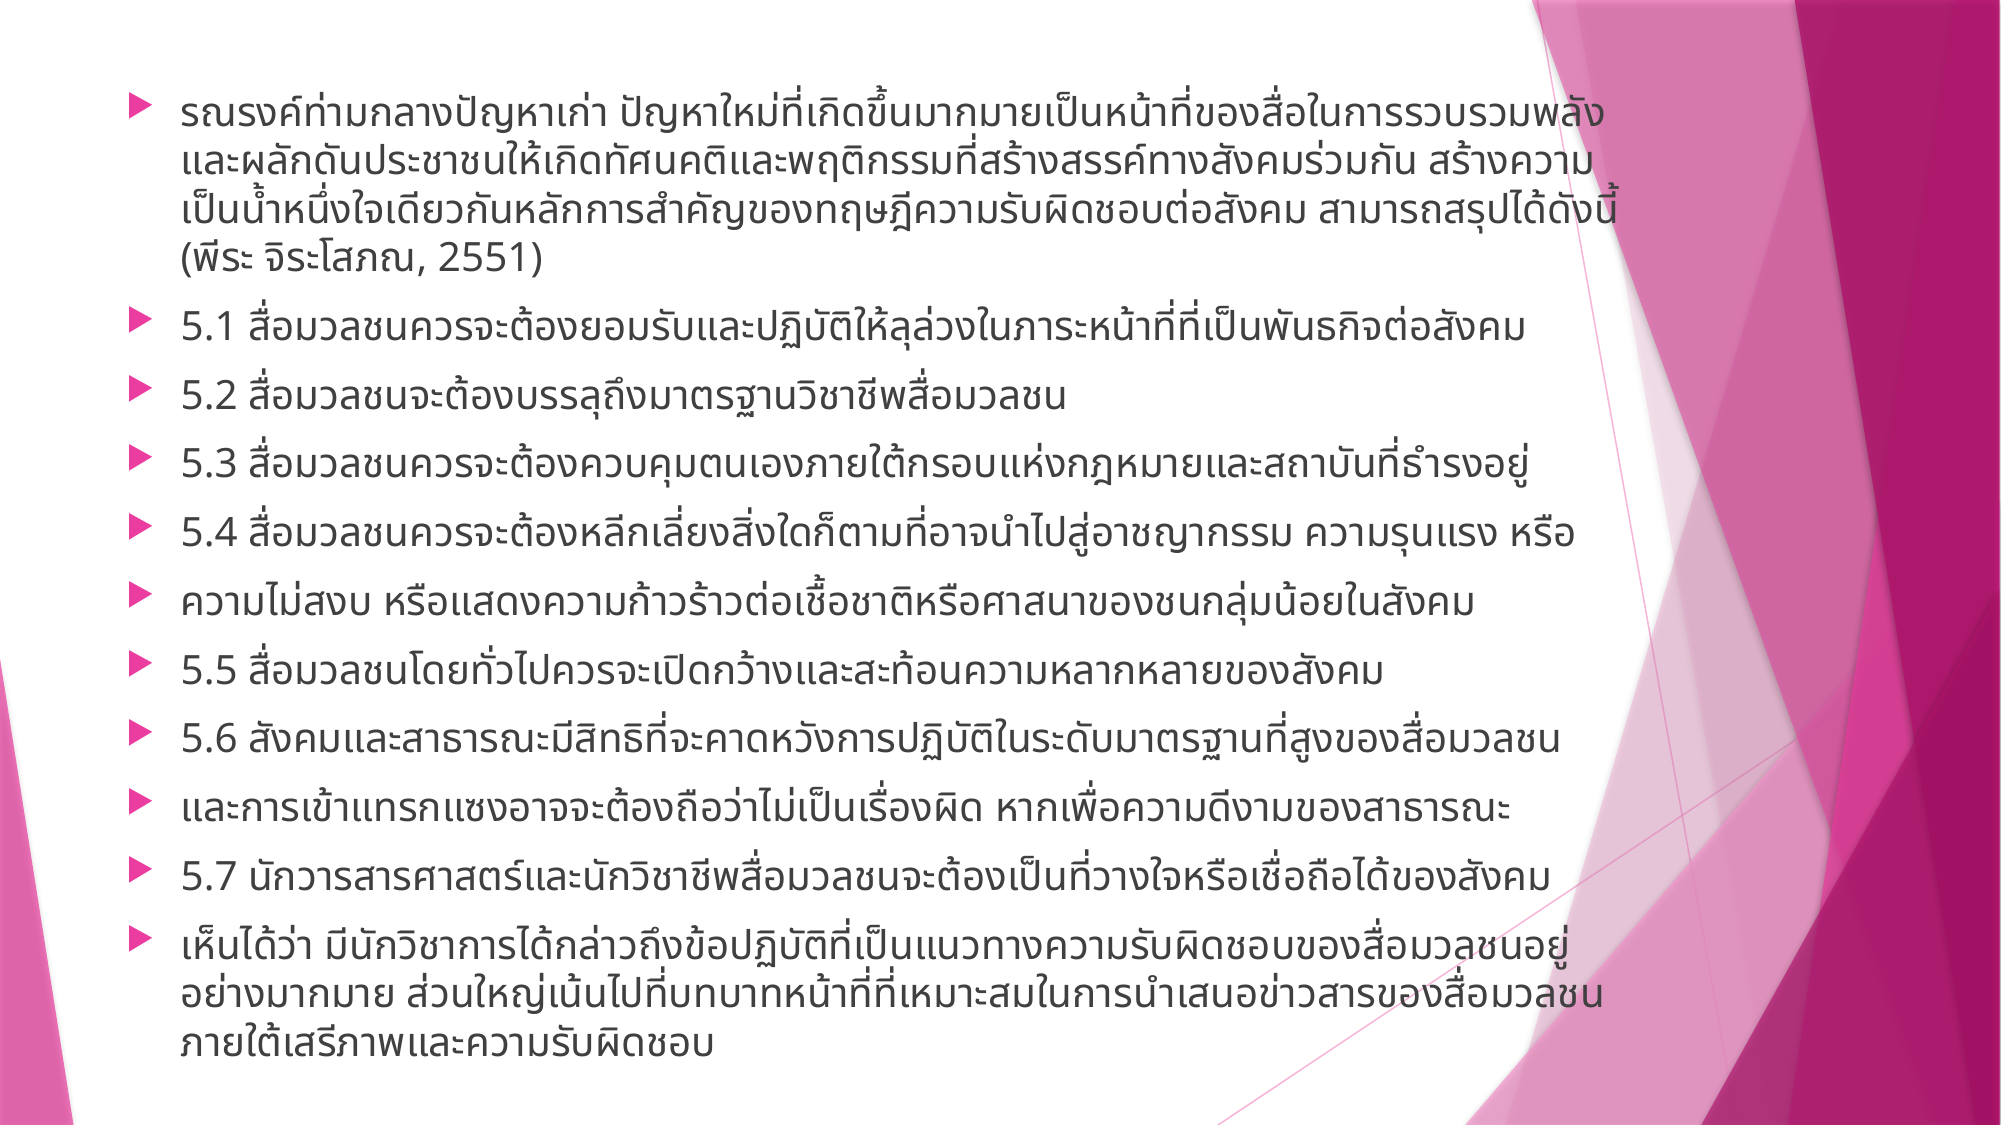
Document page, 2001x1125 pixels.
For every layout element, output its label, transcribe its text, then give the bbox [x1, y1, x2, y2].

list รณรงค์ท่ามกลางปัญหาเก่า ปัญหาใหม่ที่เกิดขึ้นมากมายเป็นหน้าที่ของสื่อในการรวบรวมพลังและผลักดันประชาชนให้เกิดทัศนคติและพฤติกรรมที่สร้างสรรค์ทางสังคมร่วมกัน สร้างความเป็นนํ้าหนึ่งใจเดียวกันหลักการสำคัญของทฤษฎีความรับผิดชอบต่อสังคม สามารถสรุปได้ดังนี้ (พีระ จิระโสภณ, 2551) 5.1 สื่อมวลชนควรจะต้องยอมรับและปฏิบัติให้ลุล่วงในภาระหน้าที่ที่เป็นพันธกิจต่อสังคม 5.2 สื่อมวลชนจะต้องบรรลุถึงมาตรฐานวิชาชีพสื่อมวลชน 5.3 สื่อมวลชนควรจะต้องควบคุมตนเองภายใต้กรอบแห่งกฎหมายและสถาบันที่ธำรงอยู่ 5.4 สื่อมวลชนควรจะต้องหลีกเลี่ยงสิ่งใดก็ตามที่อาจนำไปสู่อาชญากรรม ความรุนแรง หรือ ความไม่สงบ หรือแสดงความก้าวร้าวต่อเชื้อชาติหรือศาสนาของชนกลุ่มน้อยในสังคม 5.5 สื่อมวลชนโดยทั่วไปควรจะเปิดกว้างและสะท้อนความหลากหลายของสังคม 5.6 สังคมและสาธารณะมีสิทธิที่จะคาดหวังการปฏิบัติในระดับมาตรฐานที่สูงของสื่อมวลชน และการเข้าแทรกแซงอาจจะต้องถือว่าไม่เป็นเรื่องผิด หากเพื่อความดีงามของสาธารณะ 5.7 นักวารสารศาสตร์และนักวิชาชีพสื่อมวลชนจะต้องเป็นที่วางใจหรือเชื่อถือได้ของสังคม เห็นได้ว่า มีนักวิชาการได้กล่าวถึงข้อปฏิบัติที่เป็นแนวทางความรับผิดชอบของสื่อมวลชนอยู่อย่างมากมาย ส่วนใหญ่เน้นไปที่บทบาทหน้าที่ที่เหมาะสมในการนำเสนอข่าวสารของสื่อมวลชนภายใต้เสรีภาพและความรับผิดชอบ [111, 78, 1649, 1079]
